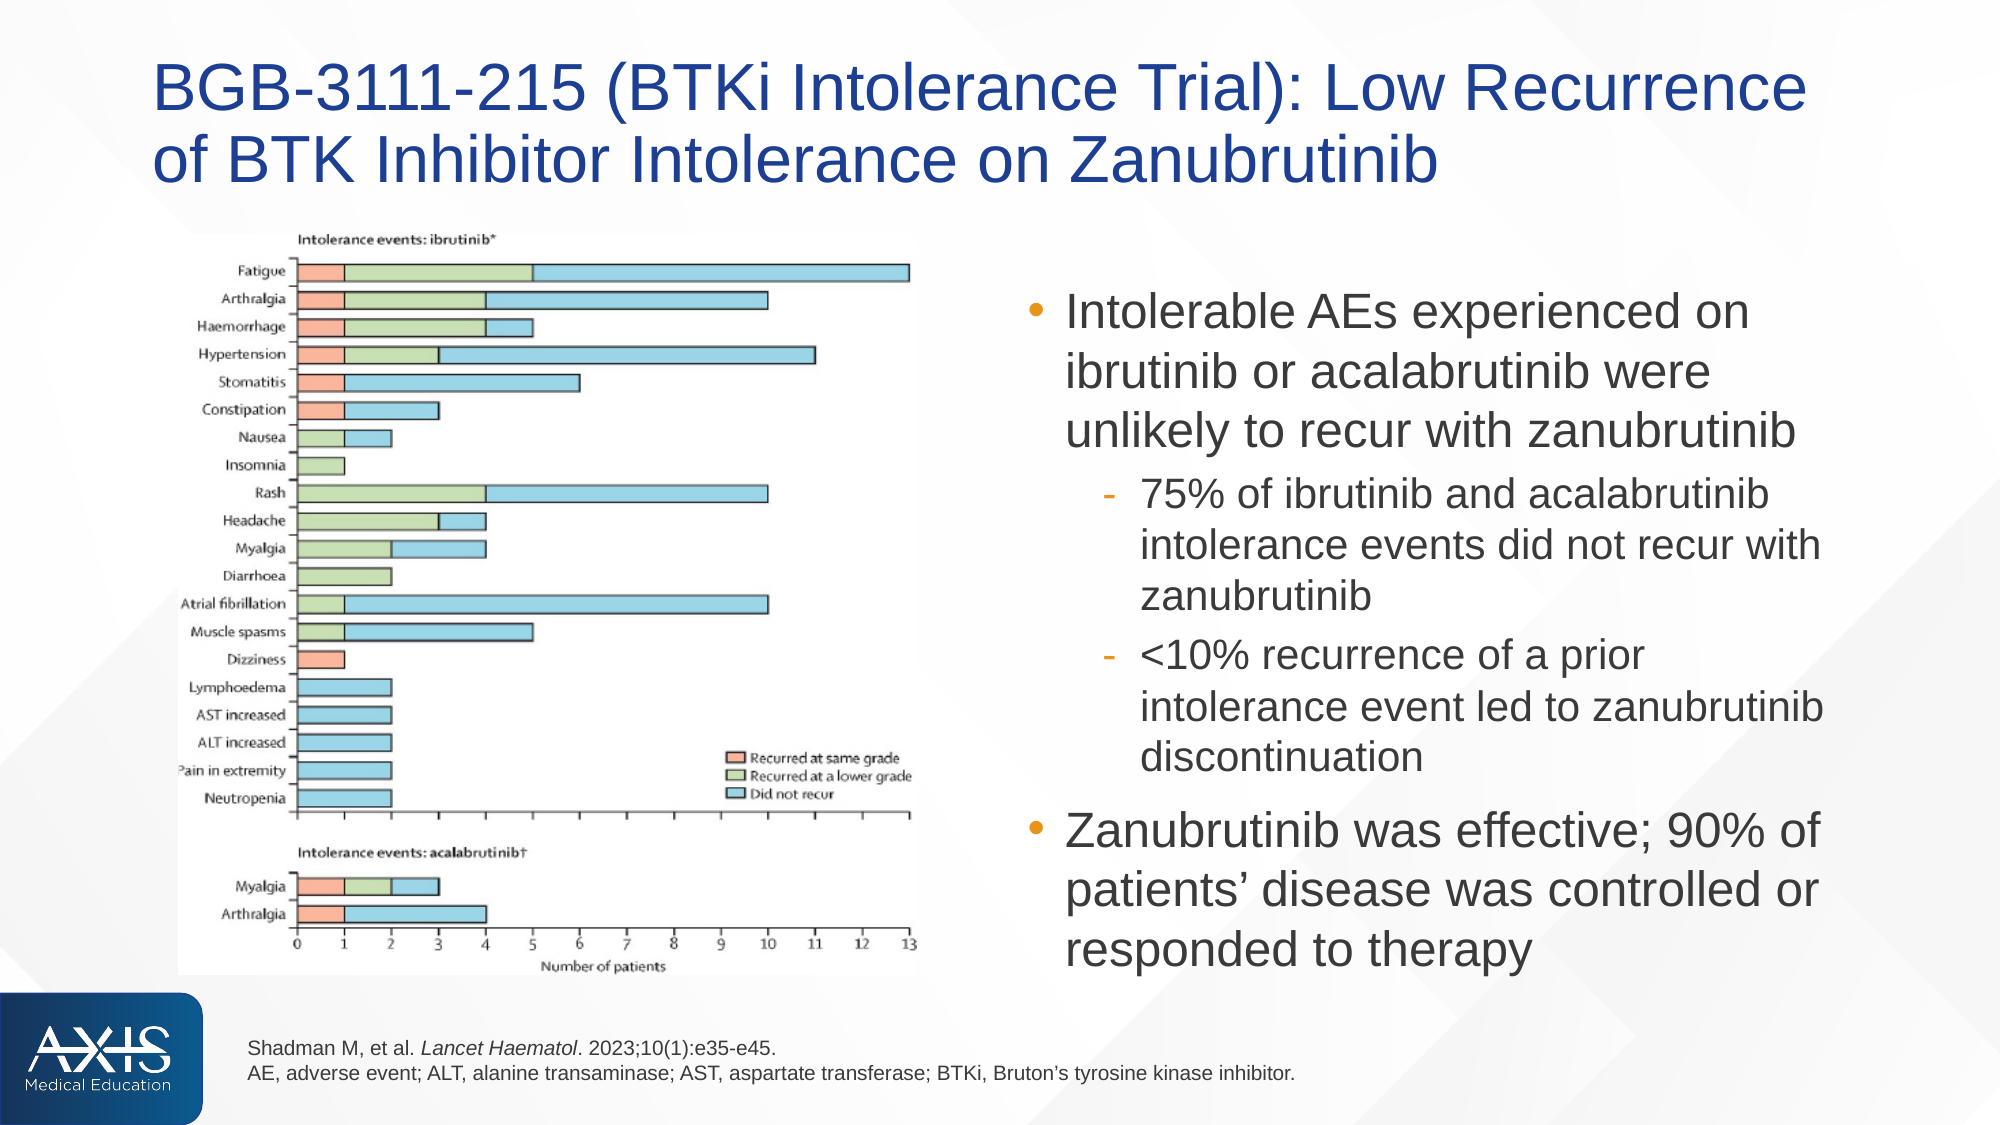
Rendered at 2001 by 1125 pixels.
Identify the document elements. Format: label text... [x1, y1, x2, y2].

picture [178, 234, 917, 975]
picture [24, 1001, 174, 1117]
title BGB-3111-215 (BTKi Intolerance Trial): Low Recurrence of BTK Inhibitor Intolerance on Zanubrutinib [137, 16, 1863, 234]
footer Shadman M, et al. Lancet Haematol. 2023;10(1):e35-e45. AE, adverse event; ALT, alanine transaminase; AST, aspartate transferase; BTKi, Bruton’s tyrosine kinase inhibitor. [232, 993, 1980, 1125]
list Intolerable AEs experienced on ibrutinib or acalabrutinib were unlikely to recur with zanubrutinib 75% of ibrutinib and acalabrutinib intolerance events did not recur with zanubrutinib <10% recurrence of a prior intolerance event led to zanubrutinib discontinuation Zanubrutinib was effective; 90% of patients’ disease was controlled or responded to therapy [1012, 271, 1863, 993]
